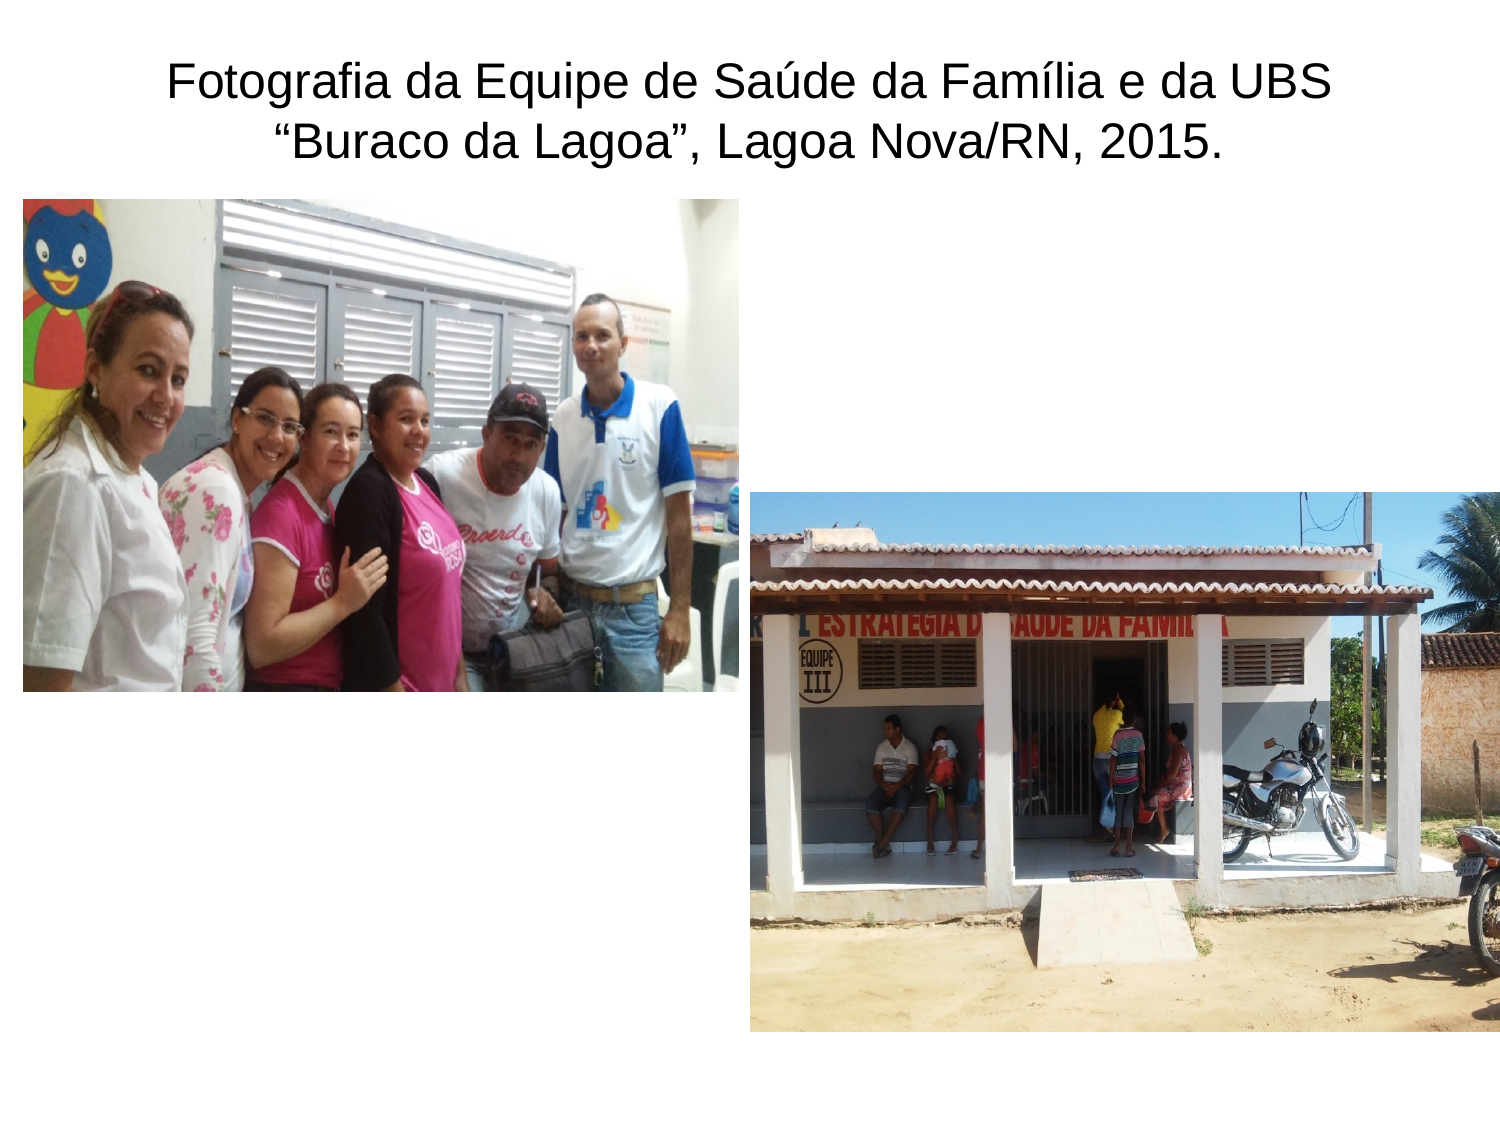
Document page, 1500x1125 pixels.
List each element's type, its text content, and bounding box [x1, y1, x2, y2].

picture [749, 491, 1500, 1032]
title Fotografia da Equipe de Saúde da Família e da UBS “Buraco da Lagoa”, Lagoa Nova/RN, 2015. [75, 45, 1425, 233]
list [23, 198, 739, 692]
